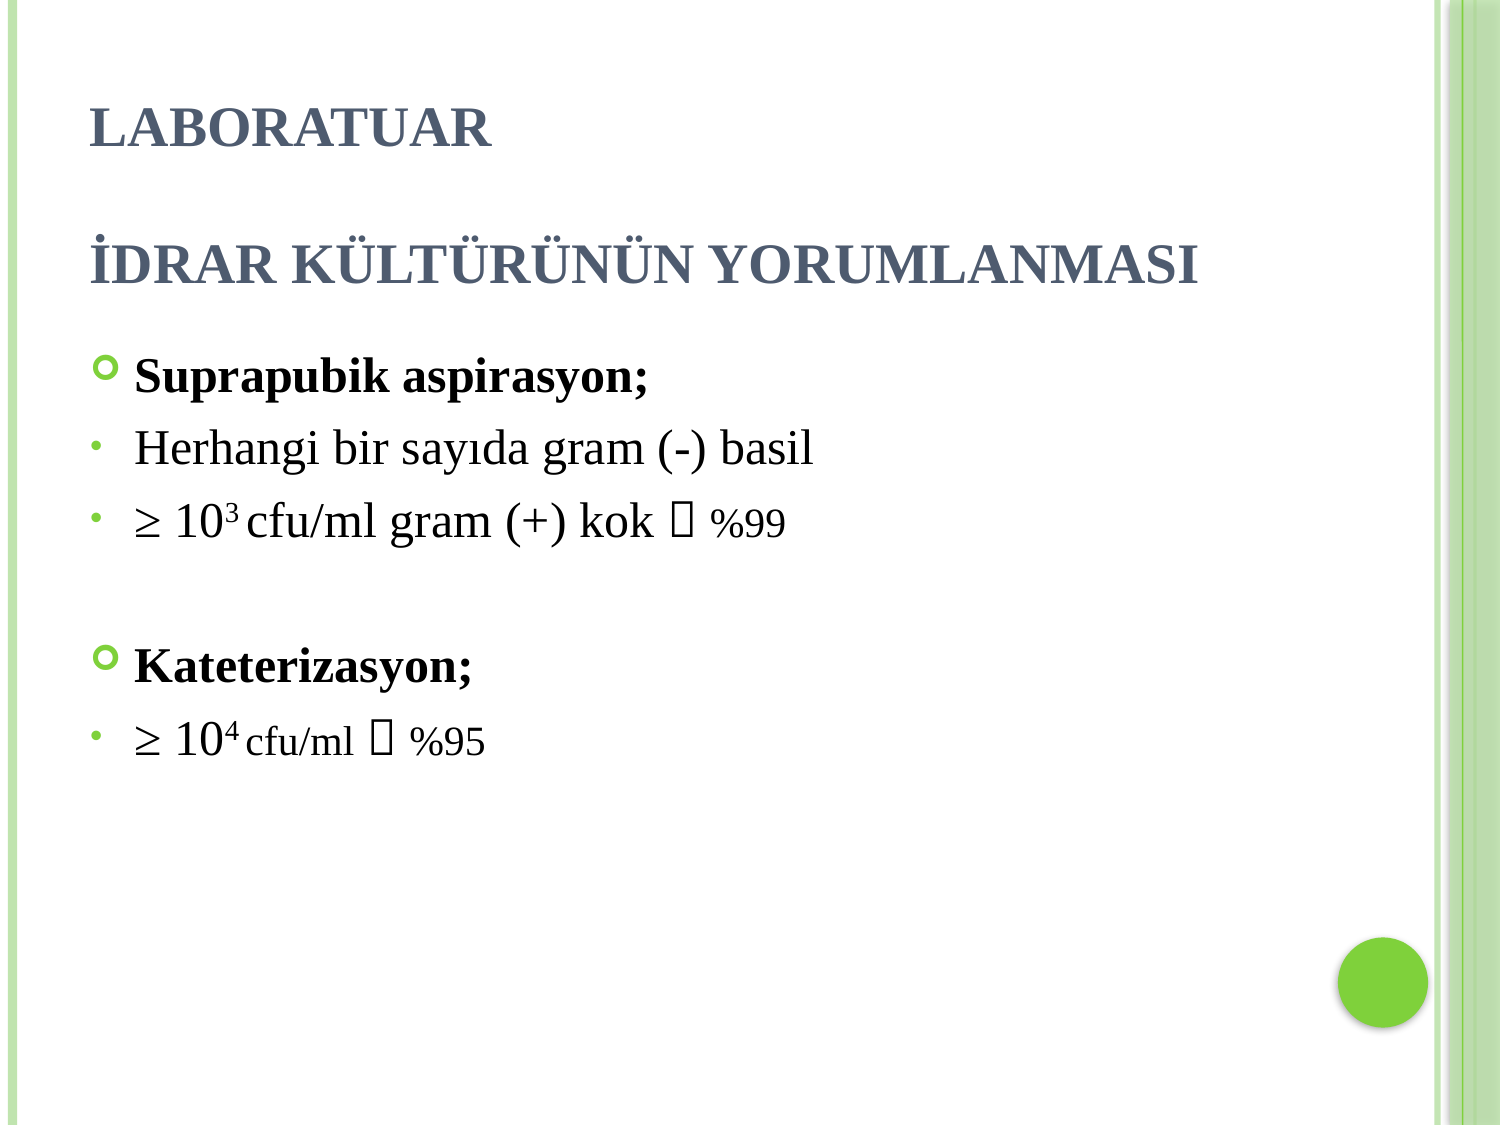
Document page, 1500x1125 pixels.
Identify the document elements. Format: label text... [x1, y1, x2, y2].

title LABORATUAR İdrar Kültürünün Yorumlanması [75, 78, 1300, 262]
list Suprapubik aspirasyon; Herhangi bir sayıda gram (-) basil ≥ 103 cfu/ml gram (+) kok  %99 Kateterizasyon; ≥ 104 cfu/ml  %95 [74, 262, 1318, 1013]
